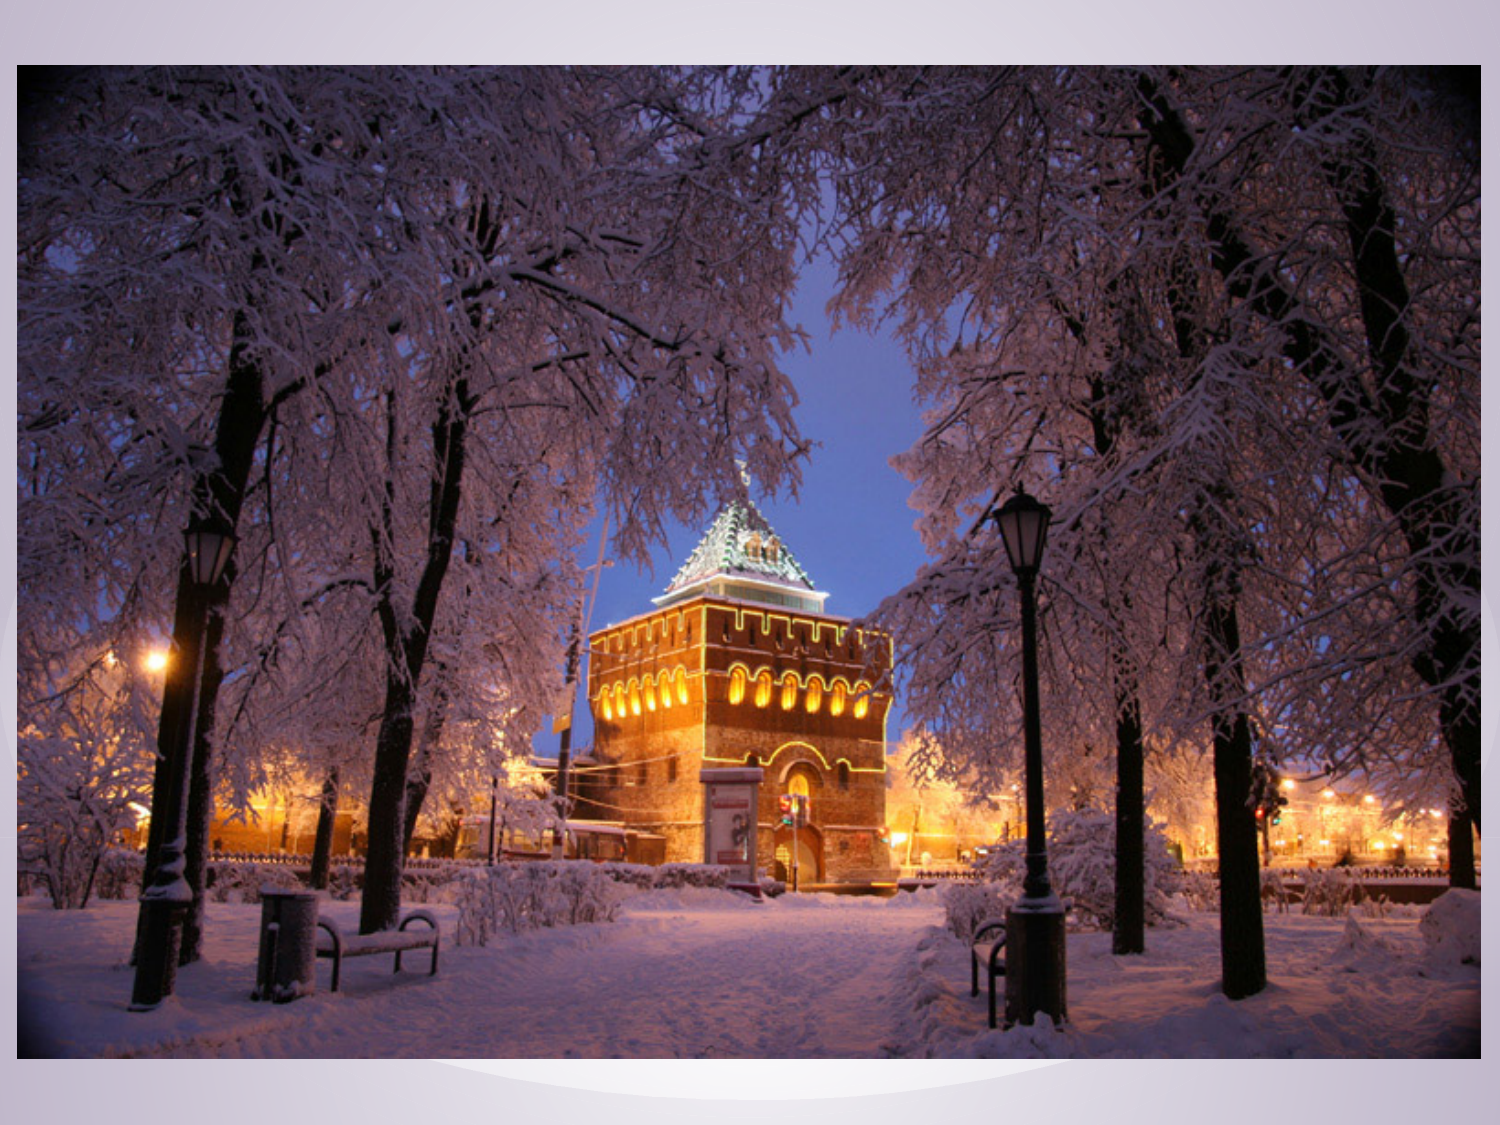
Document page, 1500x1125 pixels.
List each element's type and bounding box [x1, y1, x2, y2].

picture [17, 65, 1481, 1059]
